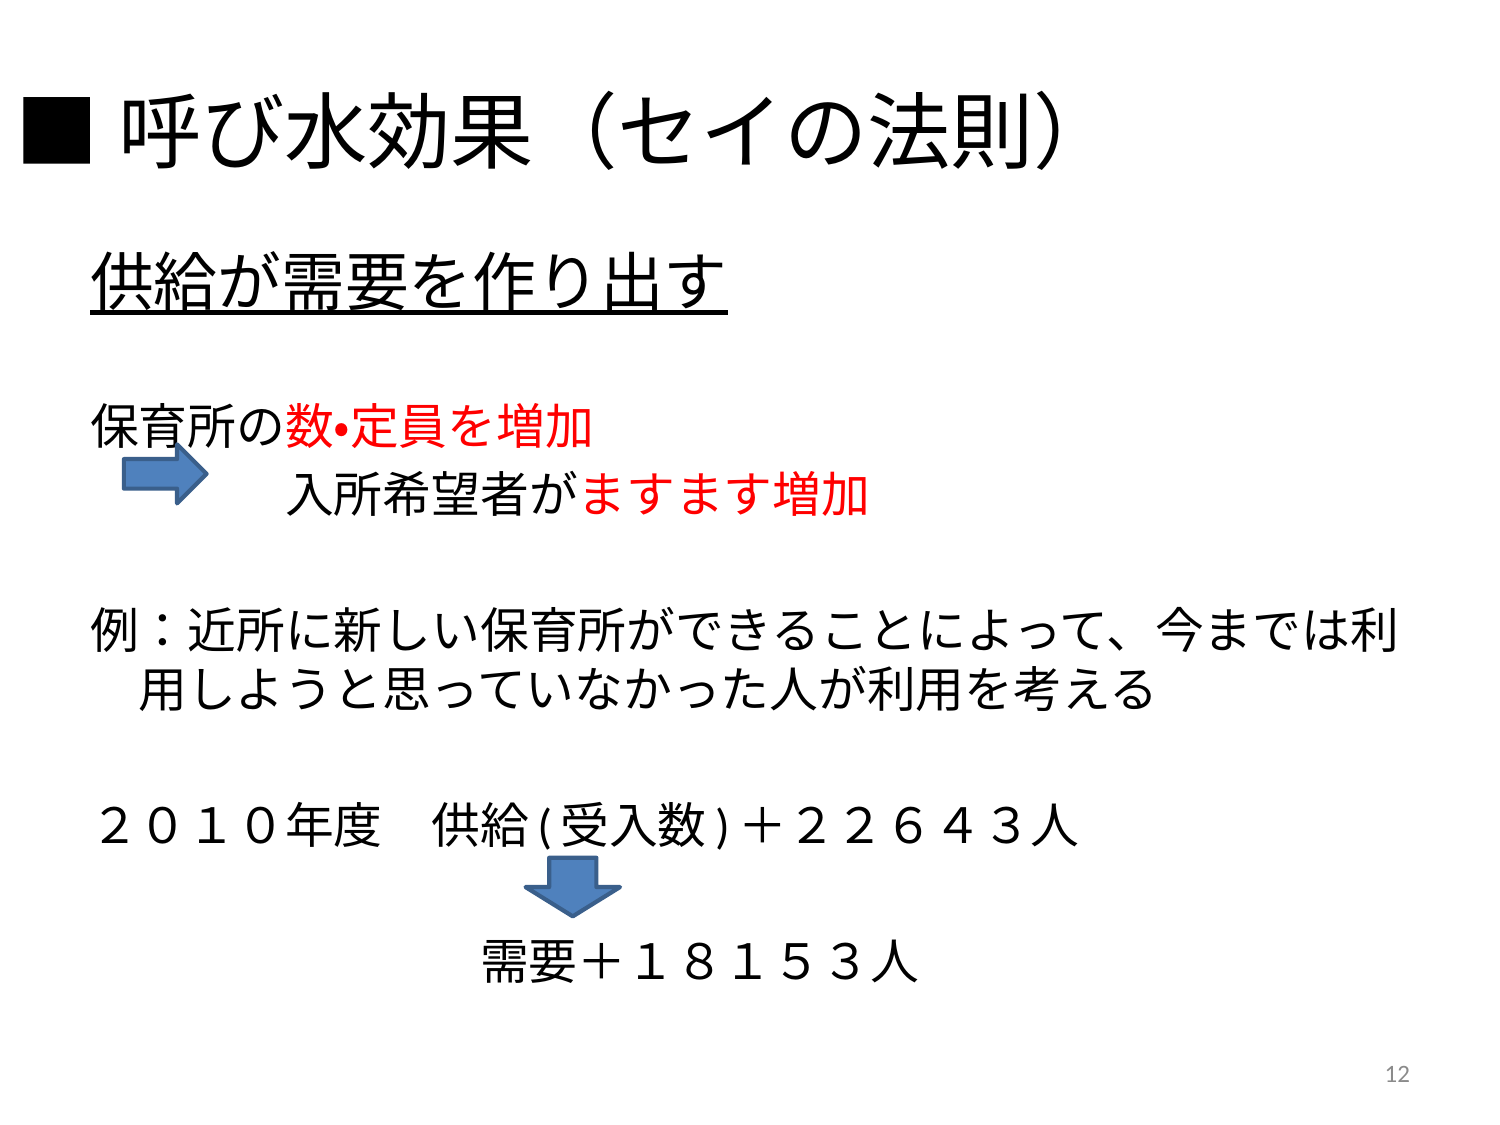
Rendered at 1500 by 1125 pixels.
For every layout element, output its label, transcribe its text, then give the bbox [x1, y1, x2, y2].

slide_number 12 [1074, 1042, 1425, 1103]
text_box [121, 442, 209, 506]
title ■呼び水効果（セイの法則） [0, 35, 1168, 223]
text_box [523, 855, 623, 919]
list 供給が需要を作り出す 保育所の数・定員を増加 入所希望者がますます増加 例：近所に新しい保育所ができることによって、今までは利用しようと思っていなかった人が利用を考える ２０１０年度 供給(受入数)＋２２６４３人 需要＋１８１５３人 [75, 234, 1425, 1005]
